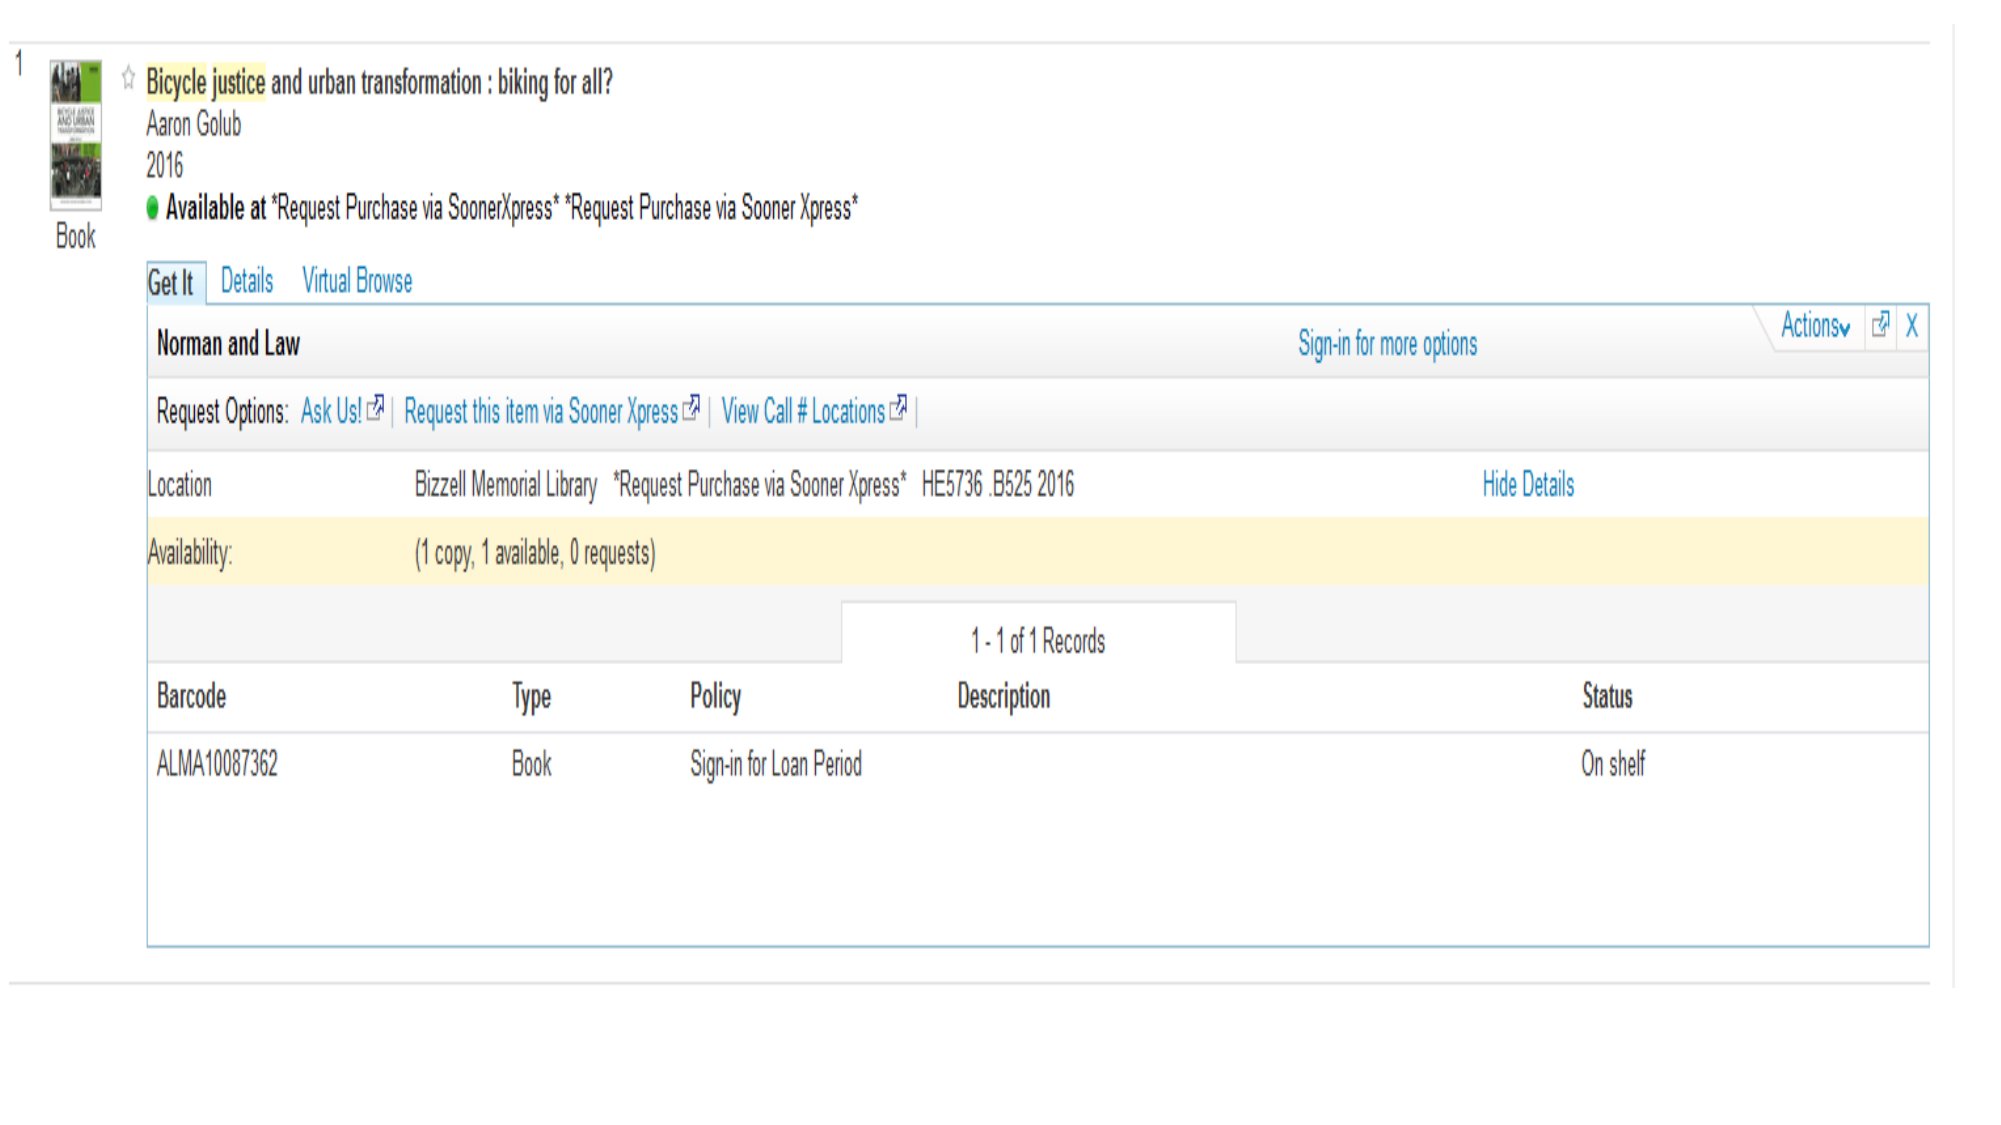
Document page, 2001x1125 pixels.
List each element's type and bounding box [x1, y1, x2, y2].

picture [0, 24, 1955, 988]
